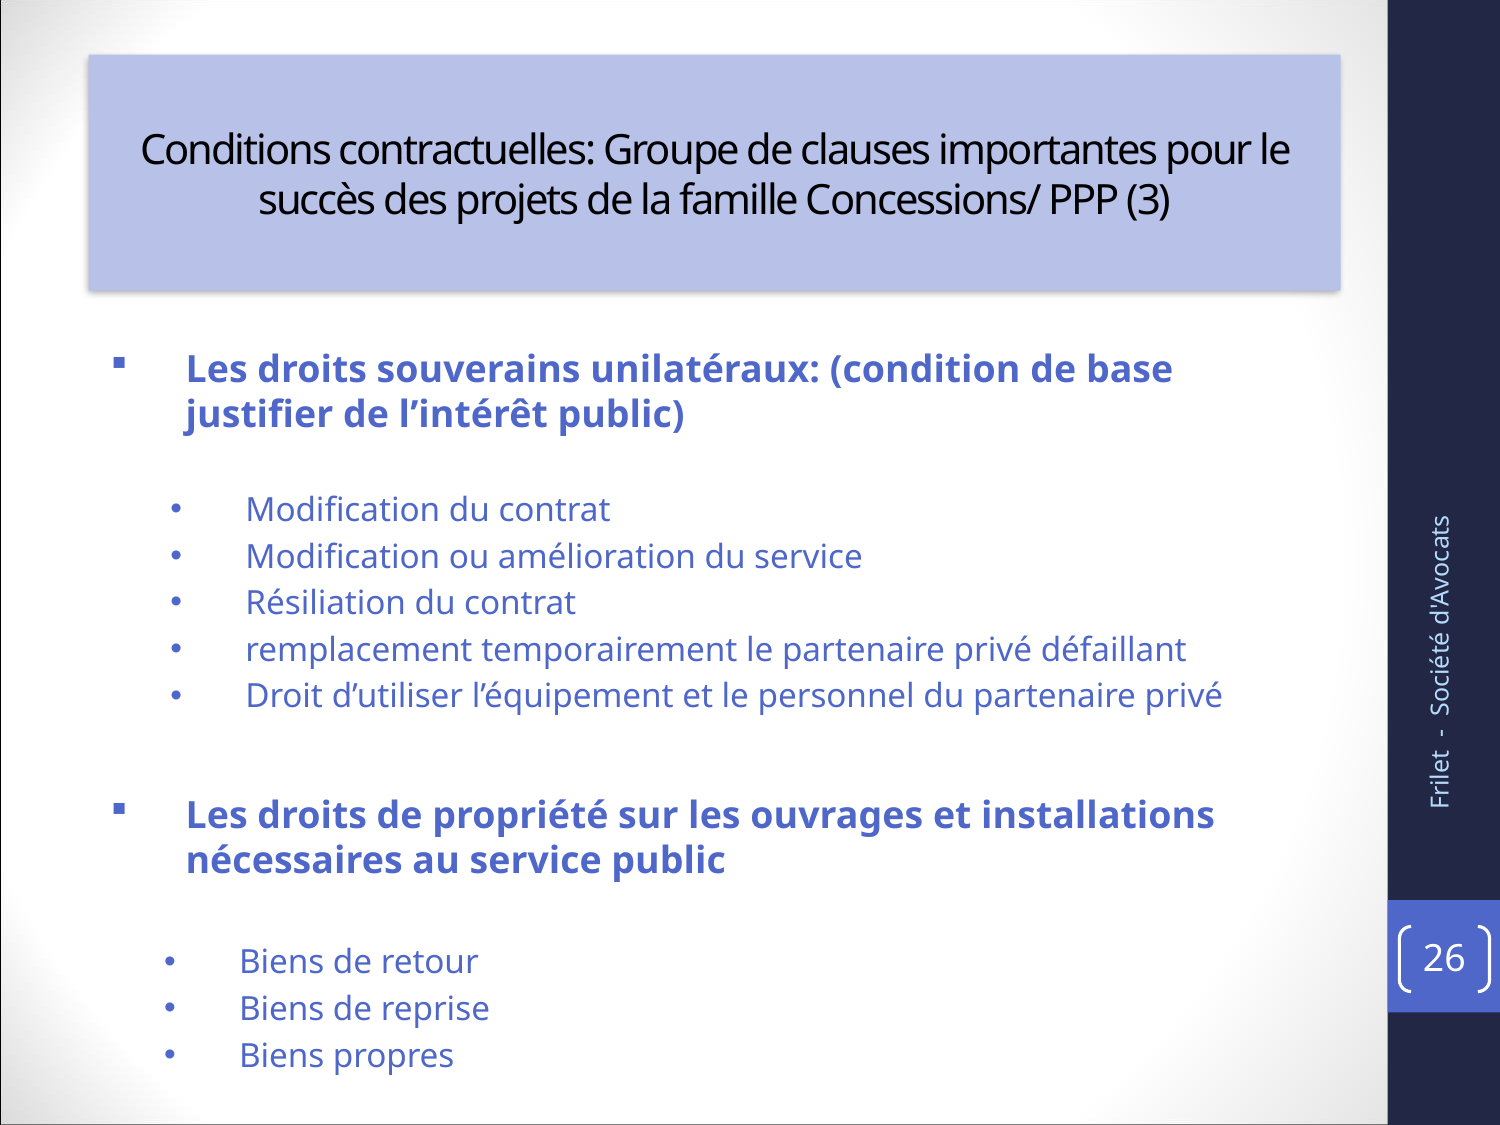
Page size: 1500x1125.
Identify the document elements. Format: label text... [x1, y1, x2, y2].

footer Frilet - Société d'Avocats [1408, 500, 1469, 889]
list Les droits souverains unilatéraux: (condition de base justifier de l’intérêt public) Modification du contrat Modification ou amélioration du service Résiliation du contrat remplacement temporairement le partenaire privé défaillant Droit d’utiliser l’équipement et le personnel du partenaire privé Les droits de propriété sur les ouvrages et installations nécessaires au service public Biens de retour Biens de reprise Biens propres [76, 337, 1327, 1125]
slide_number 26 [1397, 924, 1492, 994]
title Conditions contractuelles: Groupe de clauses importantes pour le succès des projets de la famille Concessions/ PPP (3) [88, 54, 1341, 291]
picture [0, 0, 1387, 1125]
